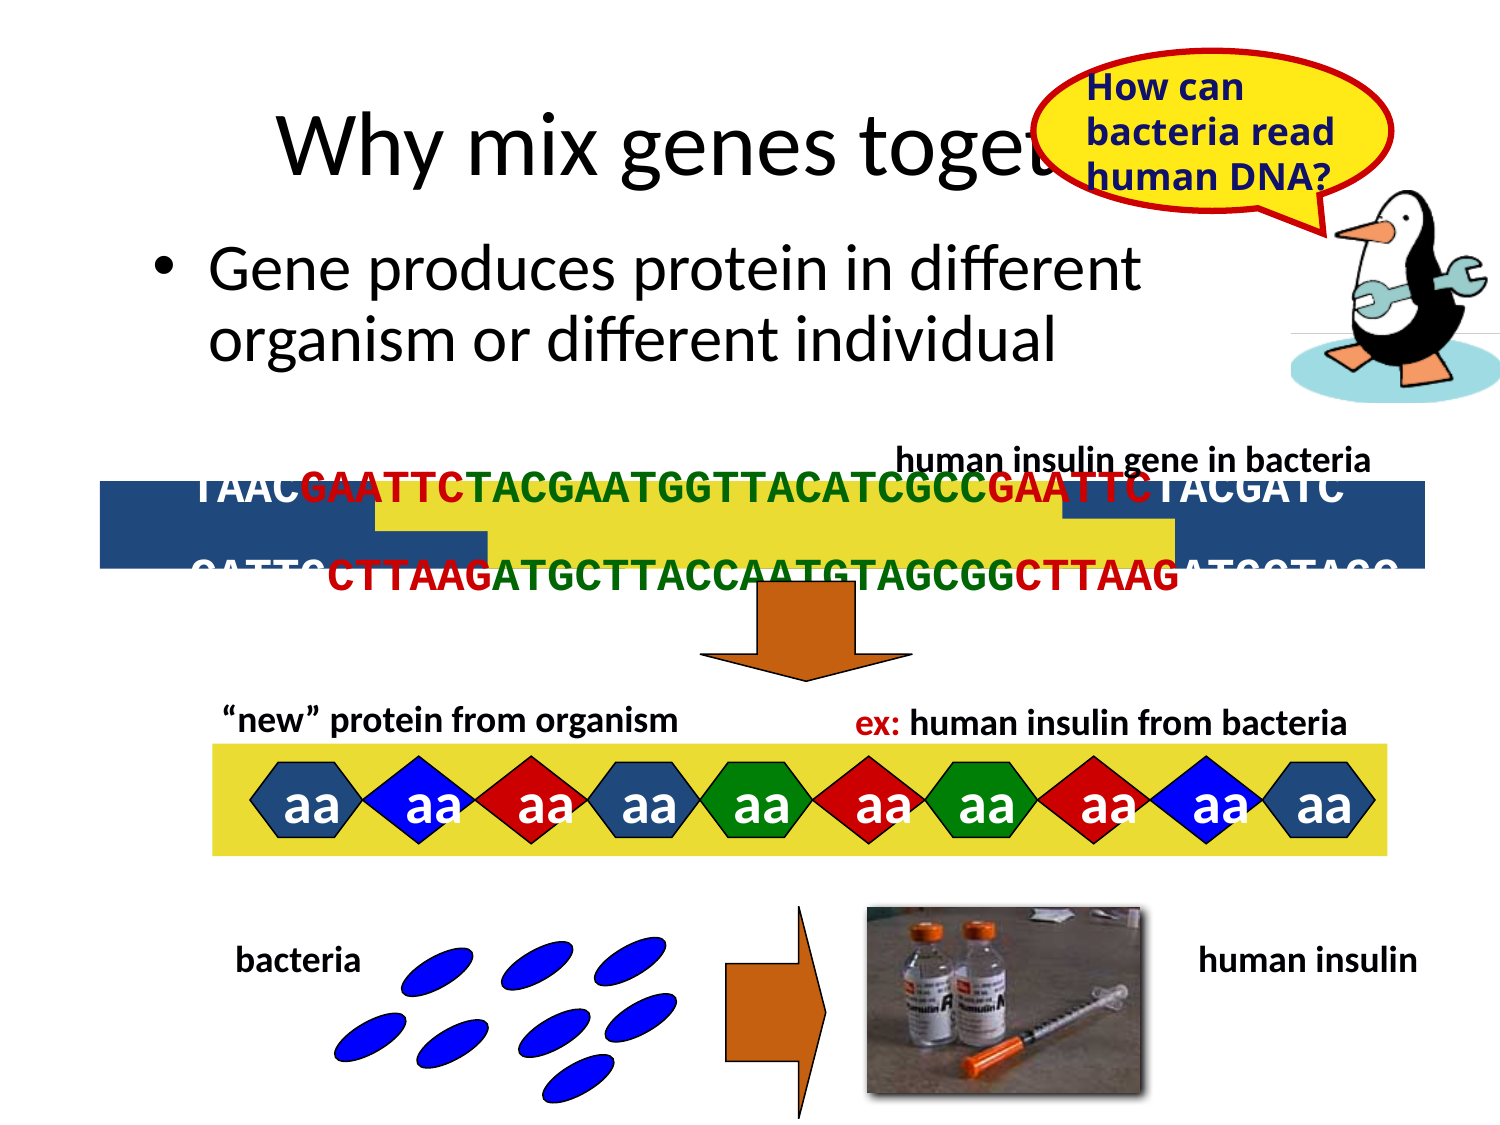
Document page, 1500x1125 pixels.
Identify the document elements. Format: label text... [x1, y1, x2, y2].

list Gene produces protein in different organism or different individual [137, 224, 1413, 463]
text_box [725, 906, 826, 1119]
text_box human insulin gene in bacteria [880, 427, 1388, 473]
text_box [99, 474, 1451, 591]
title Why mix genes together? [75, 45, 1425, 233]
text_box bacteria [220, 927, 377, 988]
text_box human insulin [1183, 927, 1434, 988]
picture [866, 906, 1140, 1093]
picture [1290, 190, 1500, 404]
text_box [174, 581, 1401, 857]
text_box How can bacteria read human DNA? [1033, 50, 1392, 219]
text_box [329, 946, 682, 1095]
